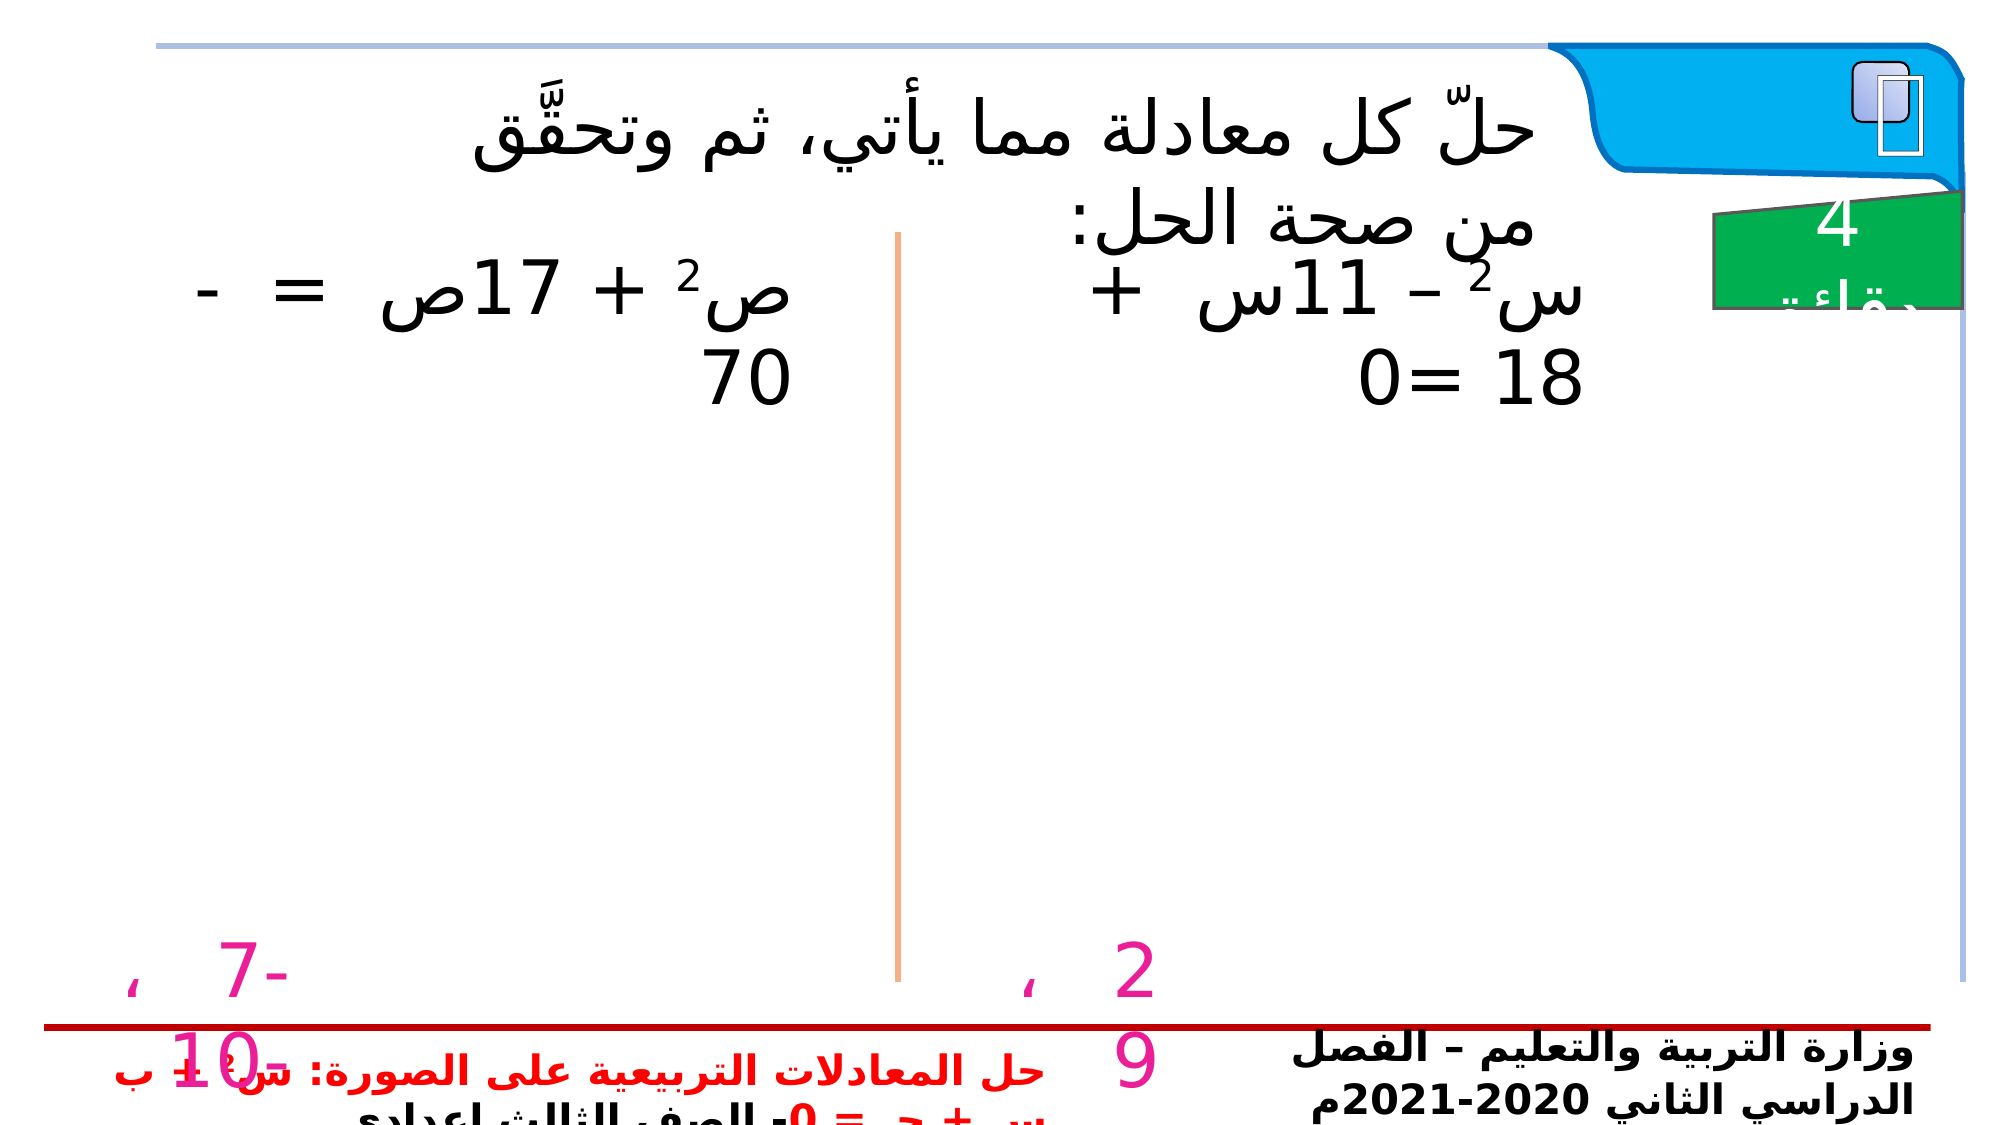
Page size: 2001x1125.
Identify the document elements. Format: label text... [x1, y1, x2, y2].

text_box 2 ، 9 [946, 982, 1175, 1111]
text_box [155, 40, 1963, 982]
text_box -7 ، -10 [37, 915, 305, 1111]
